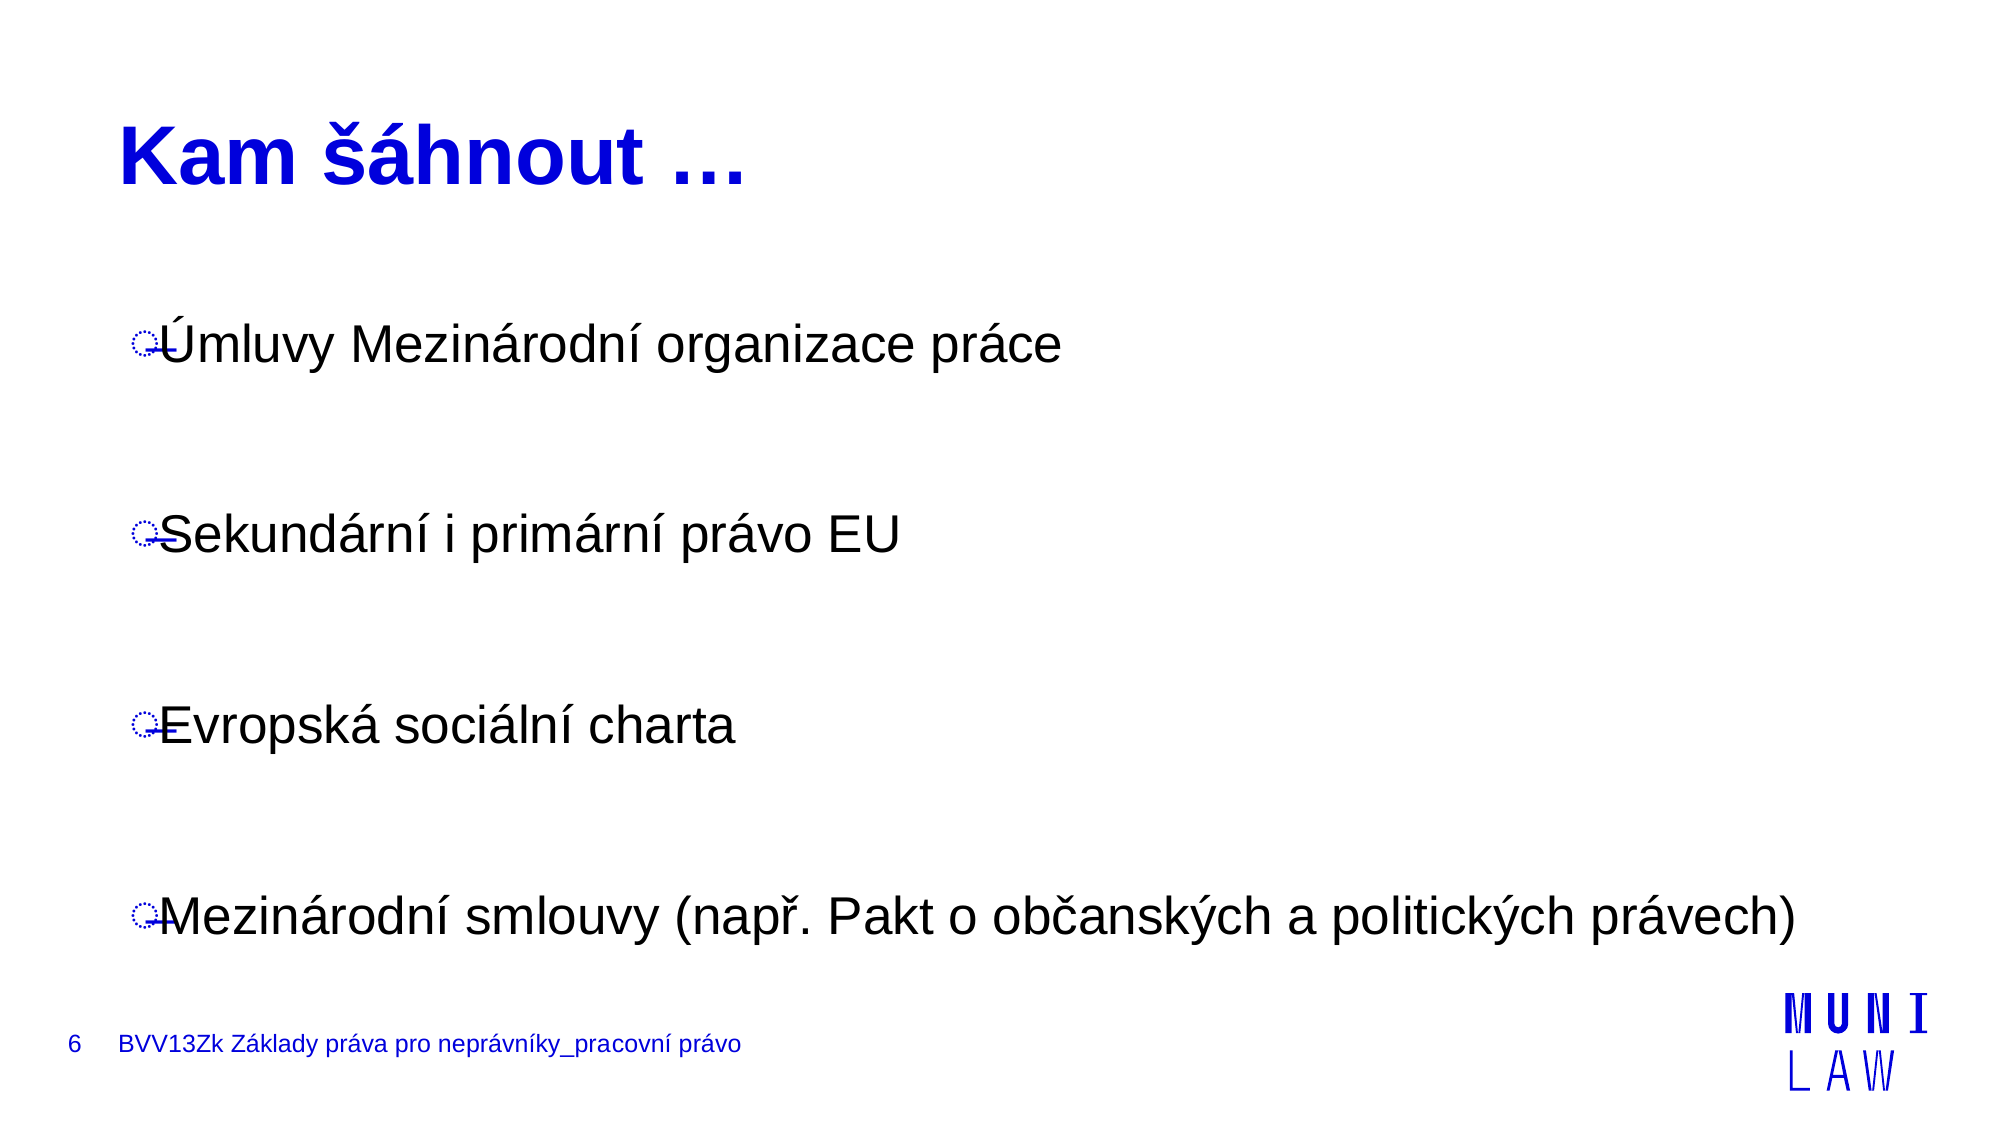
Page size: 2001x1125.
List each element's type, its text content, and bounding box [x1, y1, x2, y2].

list Úmluvy Mezinárodní organizace práce Sekundární i primární právo EU Evropská sociální charta Mezinárodní smlouvy (např. Pakt o občanských a politických právech) [118, 277, 1883, 957]
slide_number 6 [67, 1021, 110, 1063]
title Kam šáhnout … [118, 118, 1883, 193]
footer BVV13Zk Základy práva pro neprávníky_pracovní právo [118, 1021, 1418, 1063]
